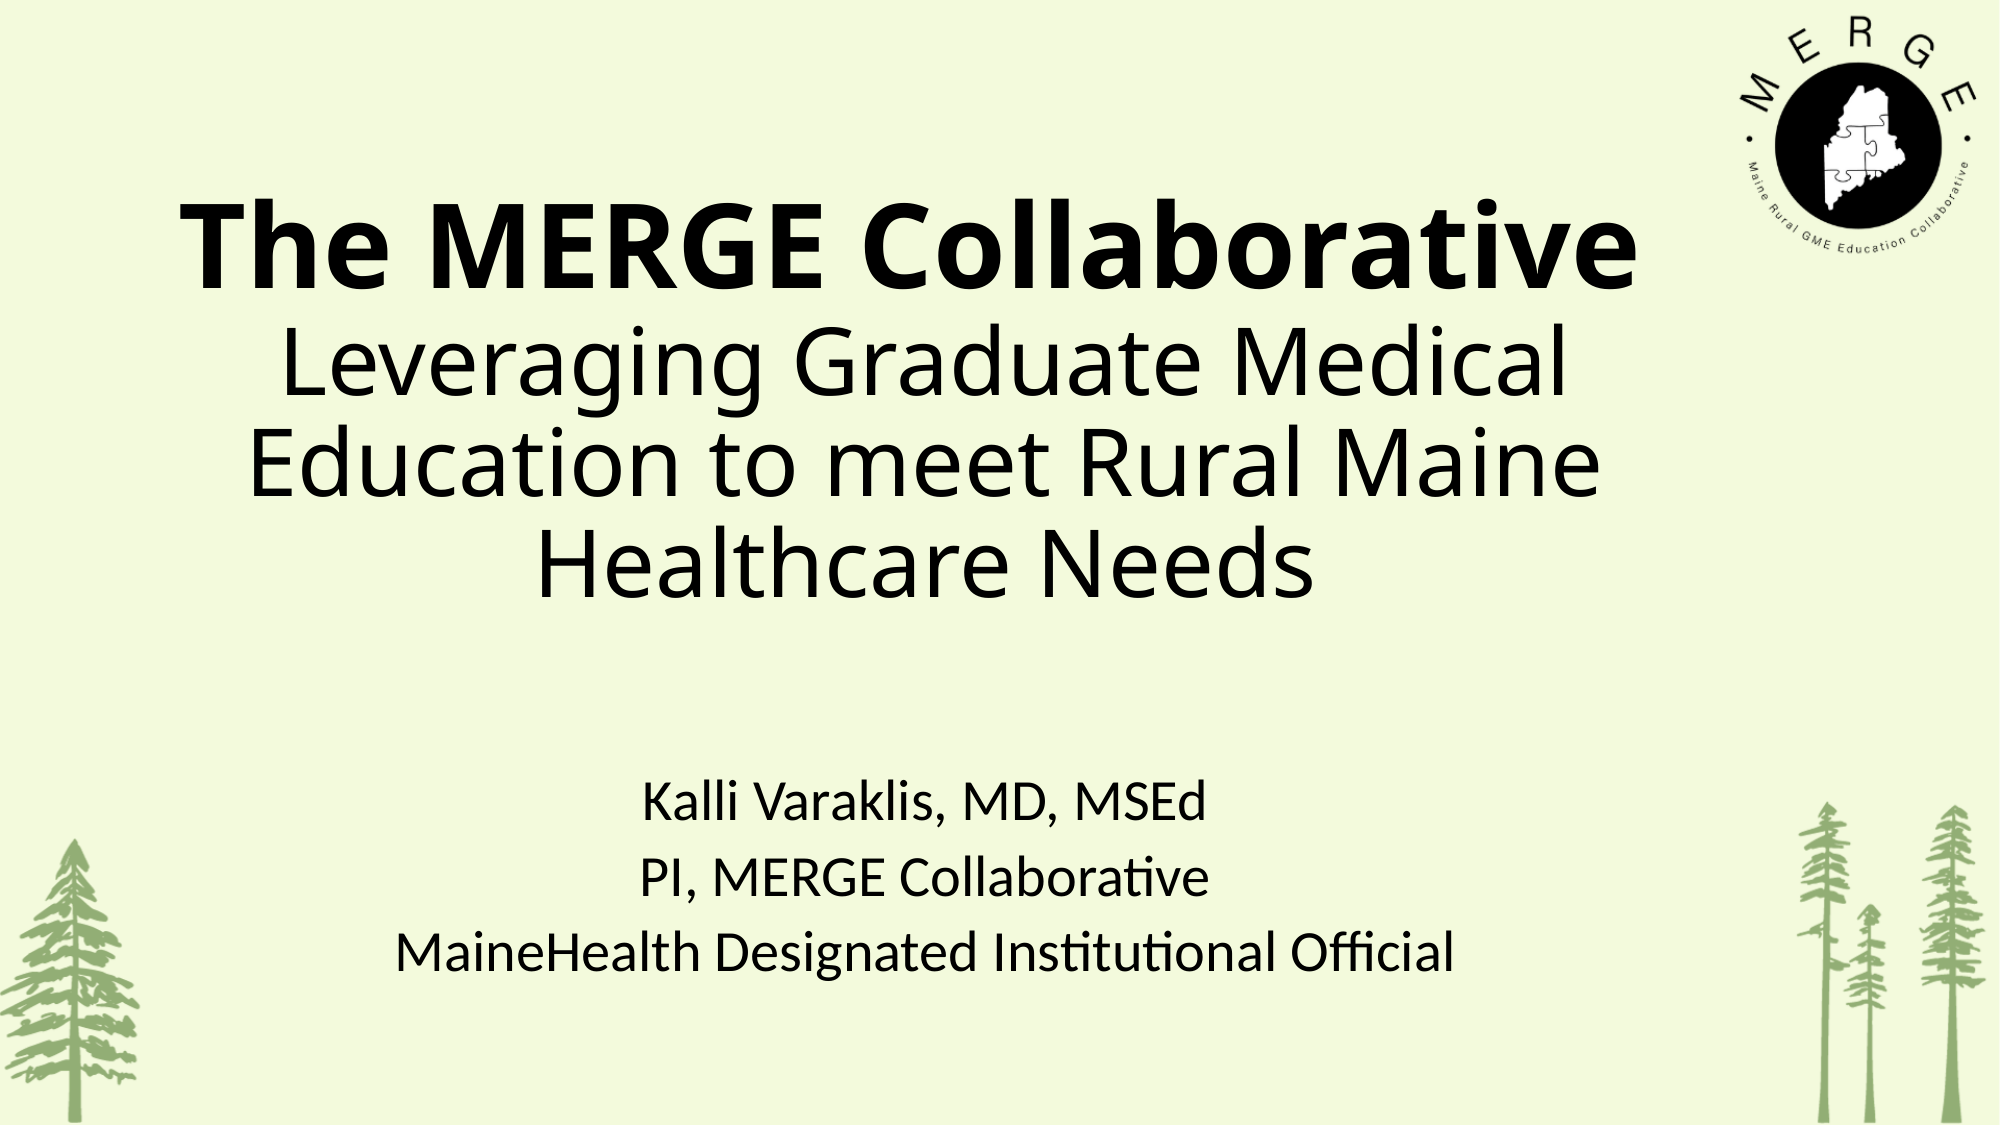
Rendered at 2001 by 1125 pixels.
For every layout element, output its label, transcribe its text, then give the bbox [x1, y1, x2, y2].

subtitle Kalli Varaklis, MD, MSEd PI, MERGE Collaborative MaineHealth Designated Institutional Official [175, 762, 1676, 1125]
title The MERGE Collaborative Leveraging Graduate Medical Education to meet Rural Maine Healthcare Needs [118, 75, 1732, 626]
picture [0, 0, 2000, 1125]
